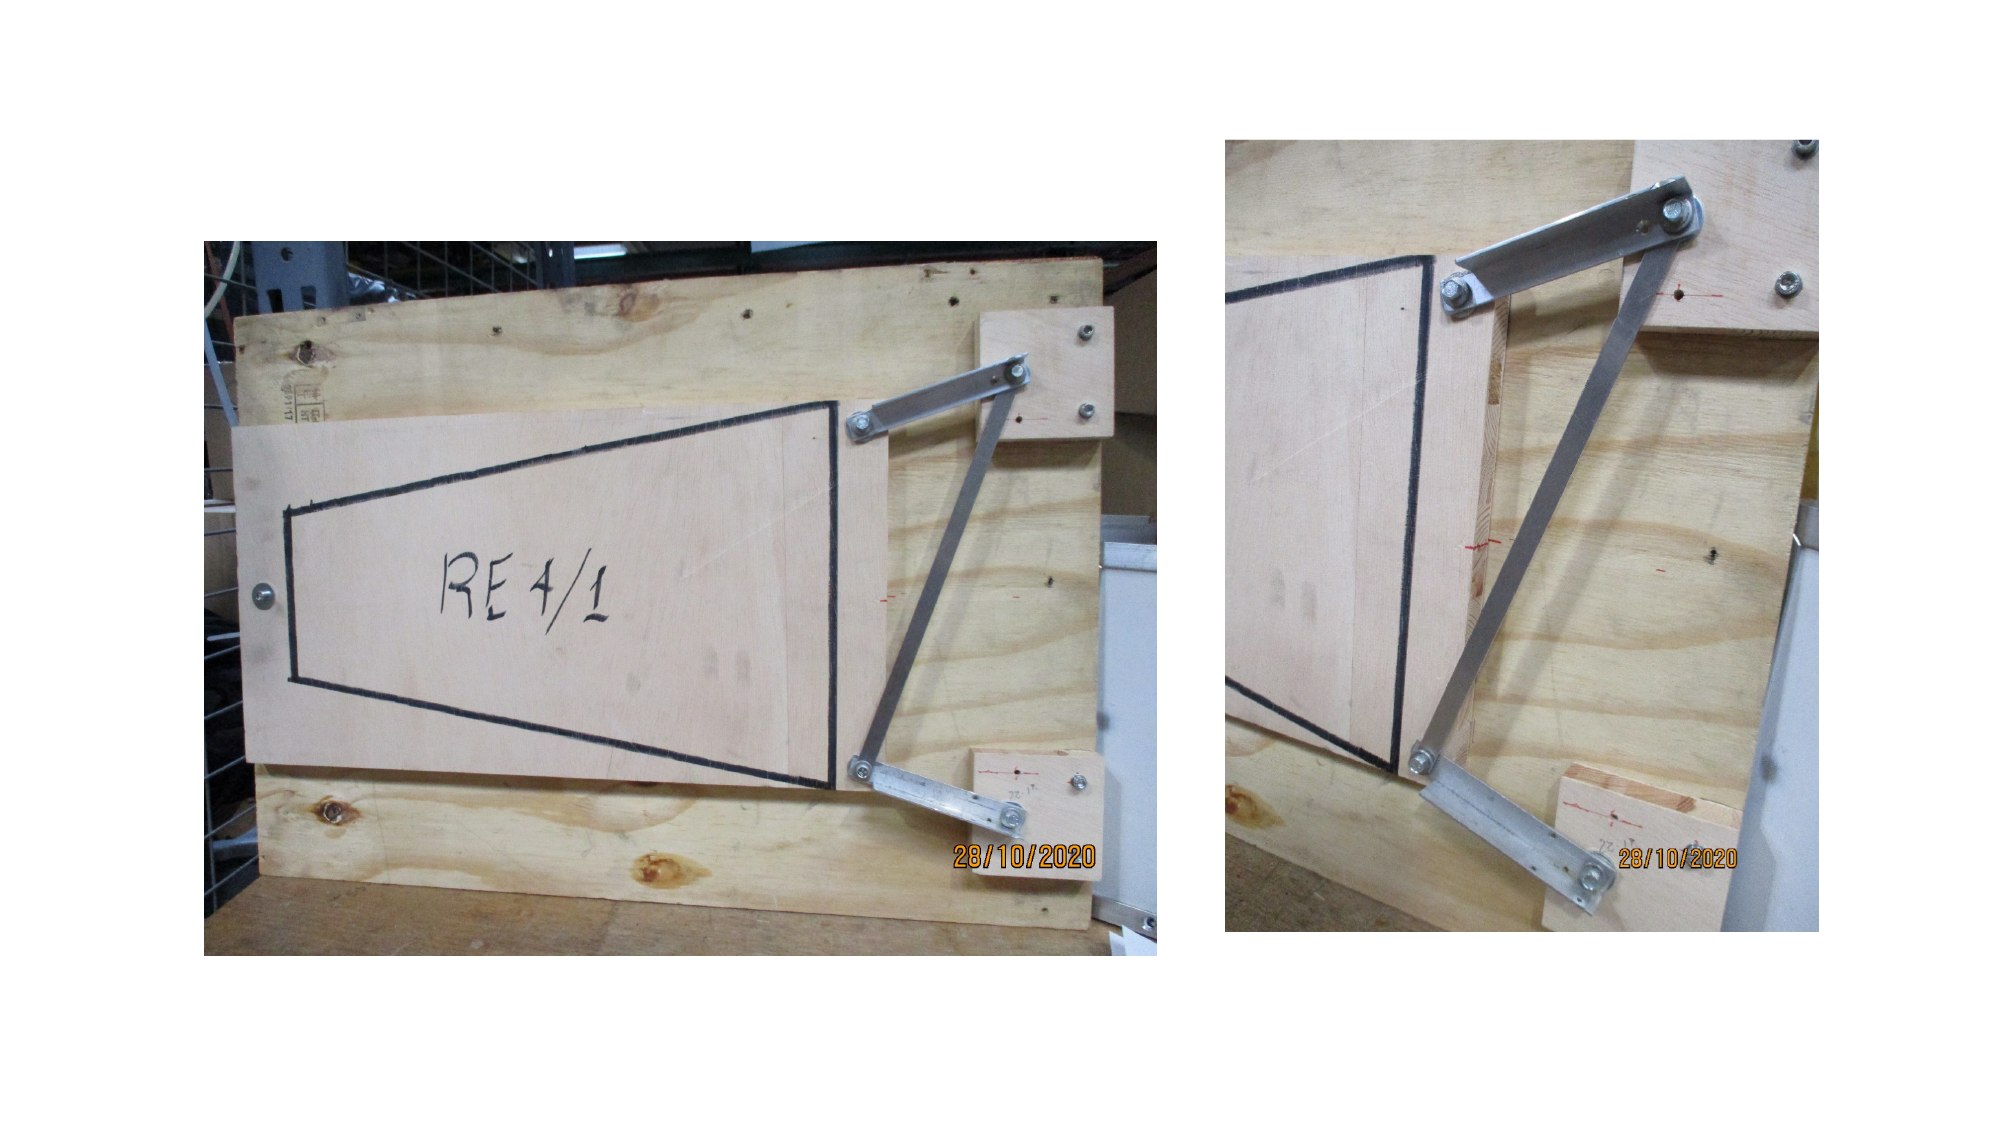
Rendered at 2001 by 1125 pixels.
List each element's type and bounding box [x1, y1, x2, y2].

picture [204, 141, 1918, 956]
